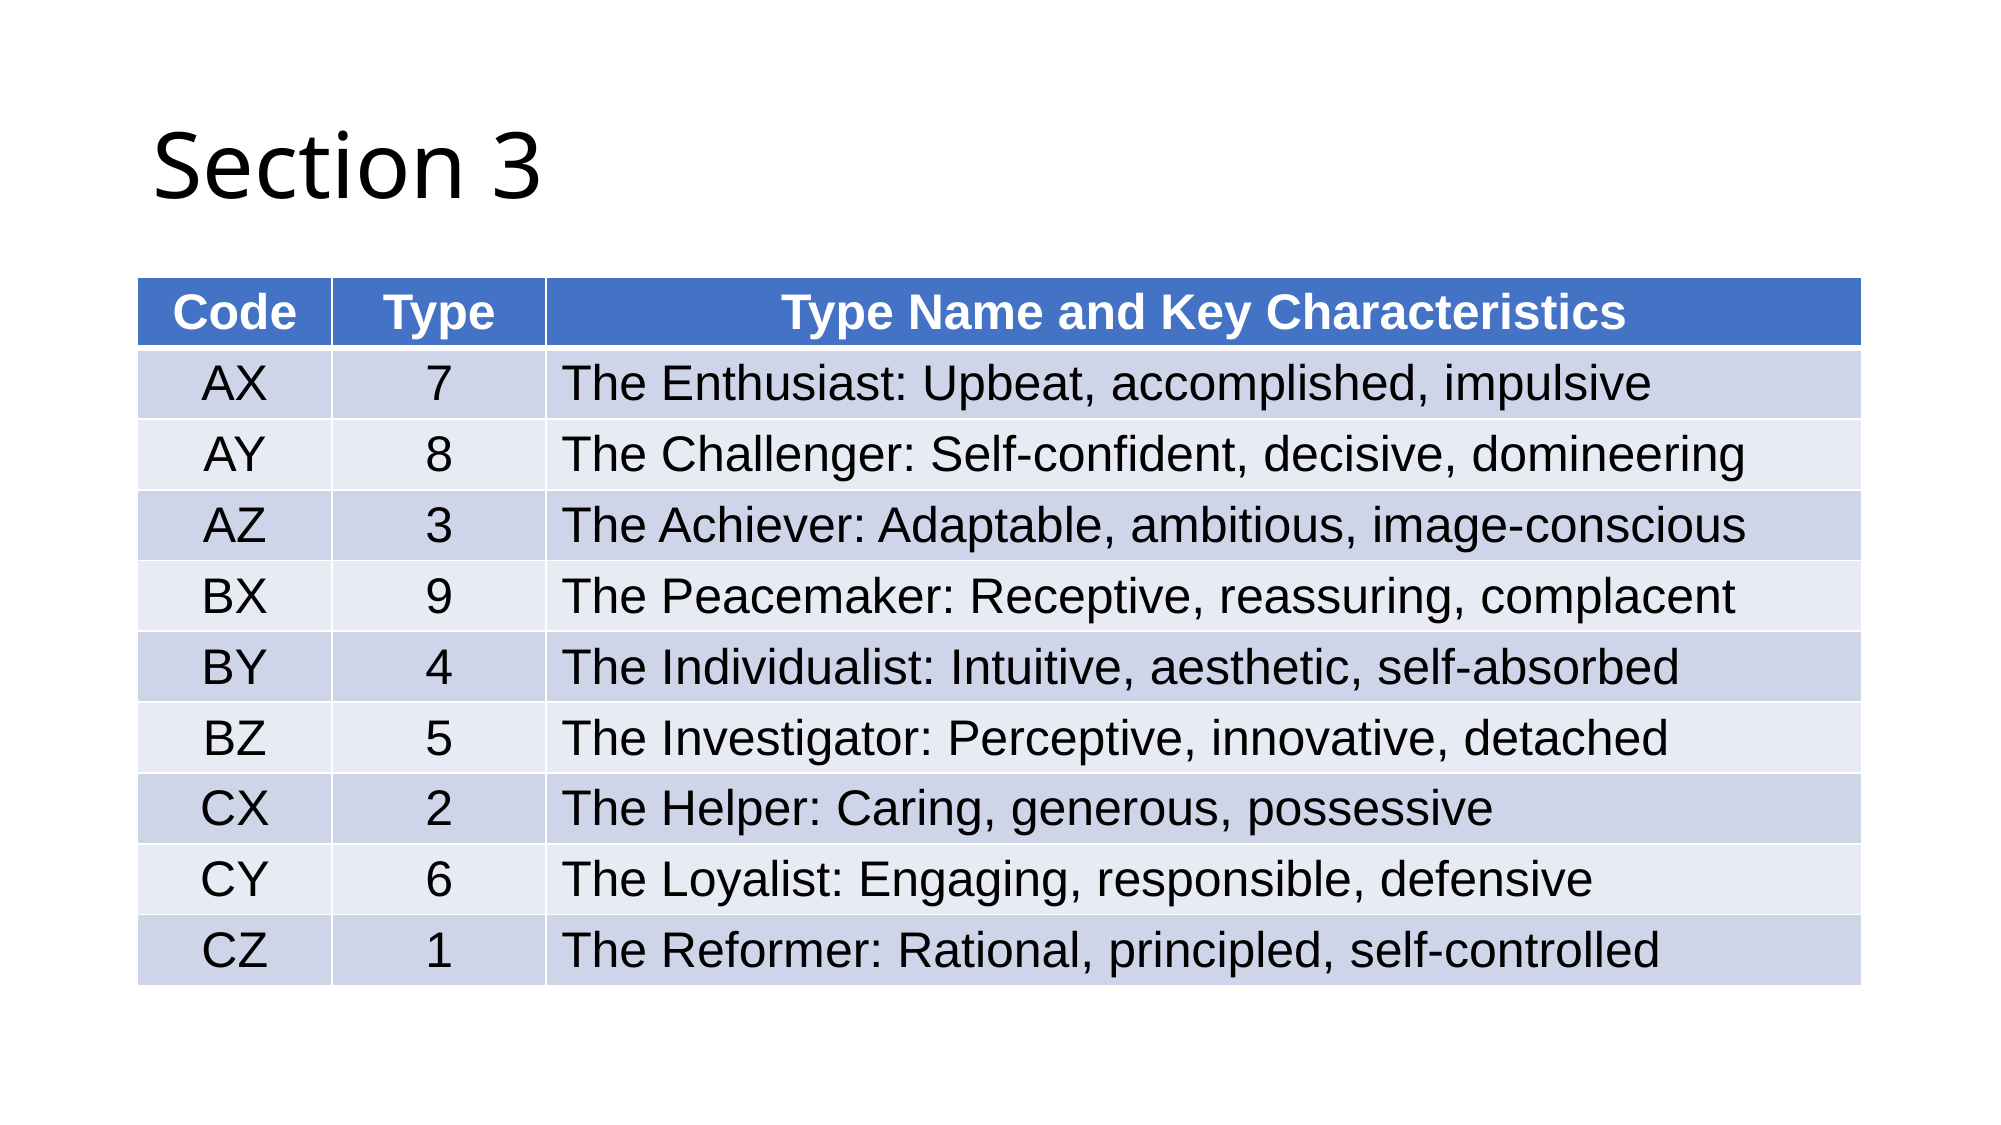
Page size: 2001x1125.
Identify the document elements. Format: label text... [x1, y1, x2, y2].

table_cell AX [138, 351, 331, 418]
table_cell The Achiever: Adaptable, ambitious, image-conscious [547, 491, 1861, 560]
table_cell The Loyalist: Engaging, responsible, defensive [547, 845, 1861, 914]
table_cell BY [138, 632, 331, 701]
table_cell CY [138, 845, 331, 914]
table_cell AZ [138, 491, 331, 560]
table_cell 1 [333, 915, 545, 985]
table_cell 4 [333, 632, 545, 701]
table_cell BZ [138, 703, 331, 772]
table_cell 9 [333, 561, 545, 630]
table_cell 2 [333, 774, 545, 843]
table_cell The Peacemaker: Receptive, reassuring, complacent [547, 561, 1861, 630]
table_cell 3 [333, 491, 545, 560]
table_header Code [138, 278, 331, 345]
table_cell The Enthusiast: Upbeat, accomplished, impulsive [547, 351, 1861, 418]
table_cell AY [138, 420, 331, 489]
table_cell The Reformer: Rational, principled, self-controlled [547, 915, 1861, 985]
table_header Type [333, 278, 545, 345]
table_cell The Individualist: Intuitive, aesthetic, self-absorbed [547, 632, 1861, 701]
table_cell 8 [333, 420, 545, 489]
table_cell The Investigator: Perceptive, innovative, detached [547, 703, 1861, 772]
table_cell BX [138, 561, 331, 630]
table_header Type Name and Key Characteristics [547, 278, 1861, 345]
table_cell 6 [333, 845, 545, 914]
table_cell CZ [138, 915, 331, 985]
table_cell 7 [333, 351, 545, 418]
table_cell 5 [333, 703, 545, 772]
table_cell CX [138, 774, 331, 843]
table_cell The Helper: Caring, generous, possessive [547, 774, 1861, 843]
title Section 3 [137, 59, 1863, 276]
table_cell The Challenger: Self-confident, decisive, domineering [547, 420, 1861, 489]
